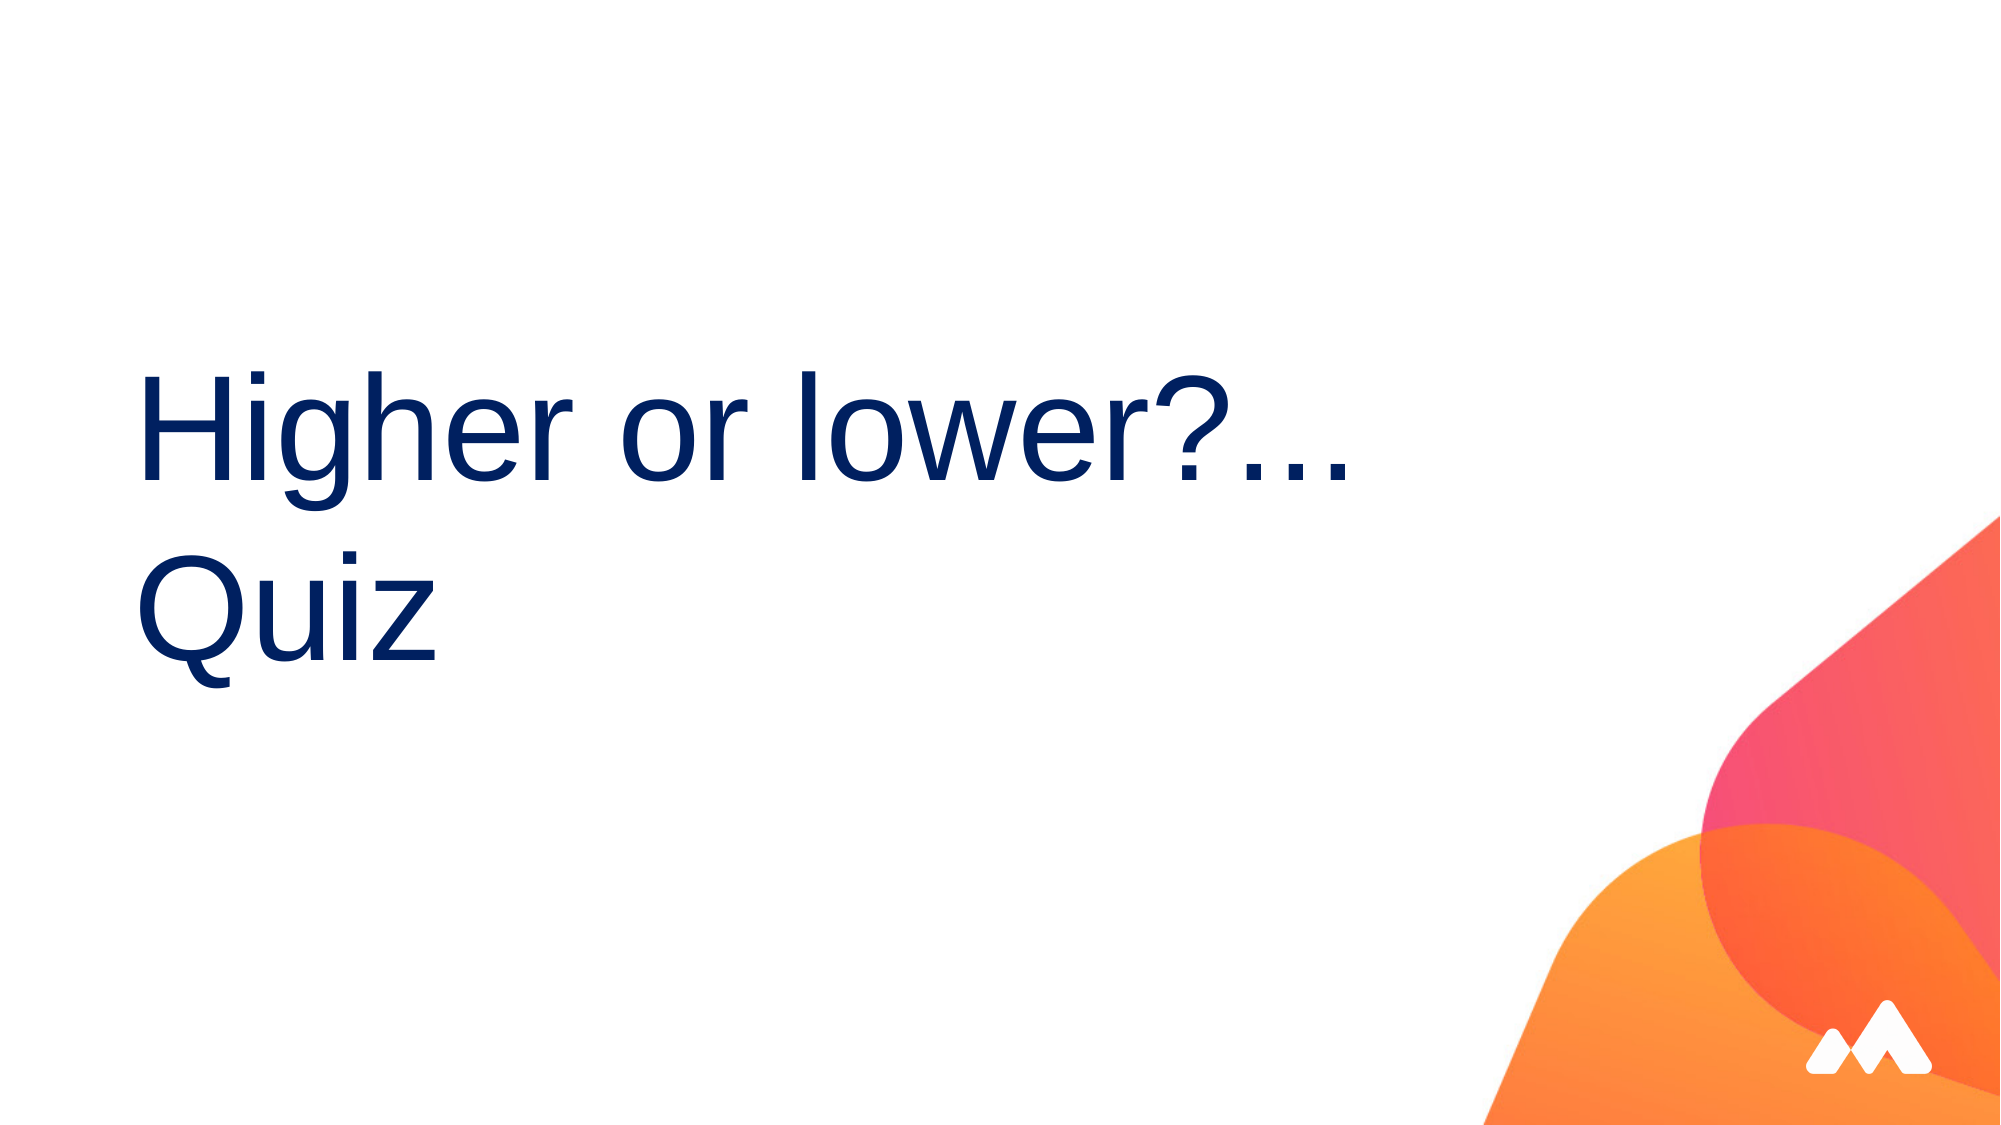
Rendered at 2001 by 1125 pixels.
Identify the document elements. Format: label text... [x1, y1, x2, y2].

picture [1474, 503, 2000, 1125]
list Higher or lower?... Quiz [99, 323, 1534, 834]
